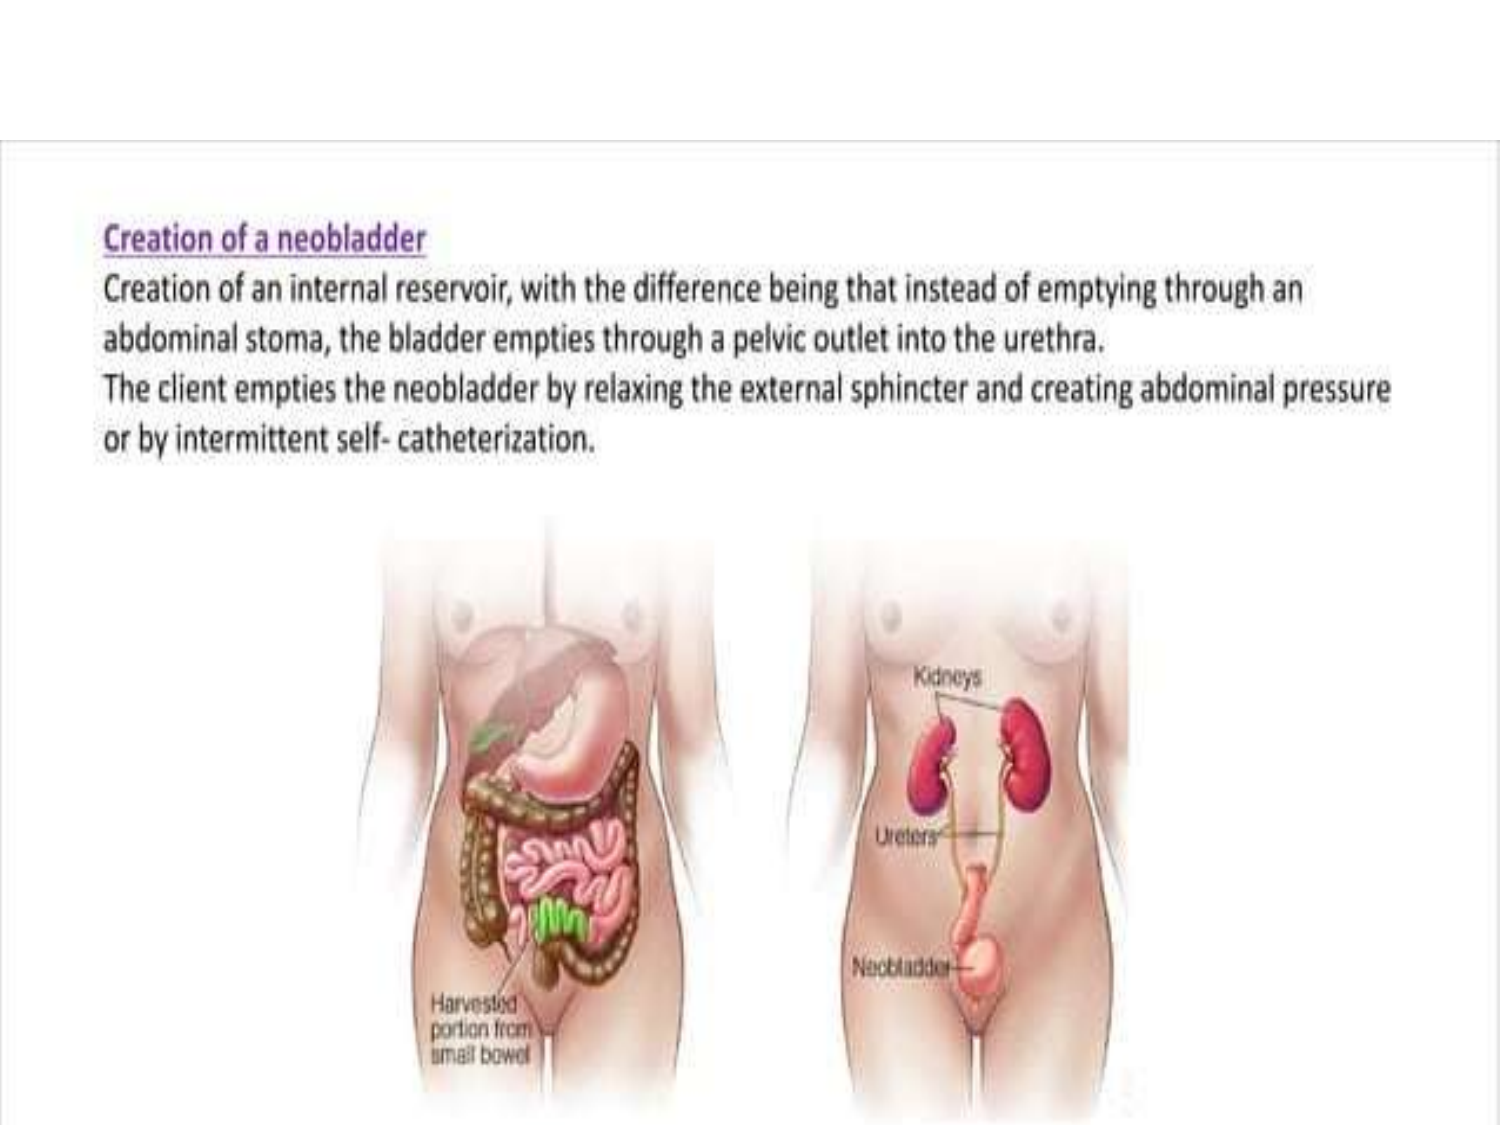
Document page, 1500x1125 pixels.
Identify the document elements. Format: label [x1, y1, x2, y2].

picture [0, 139, 1500, 1125]
